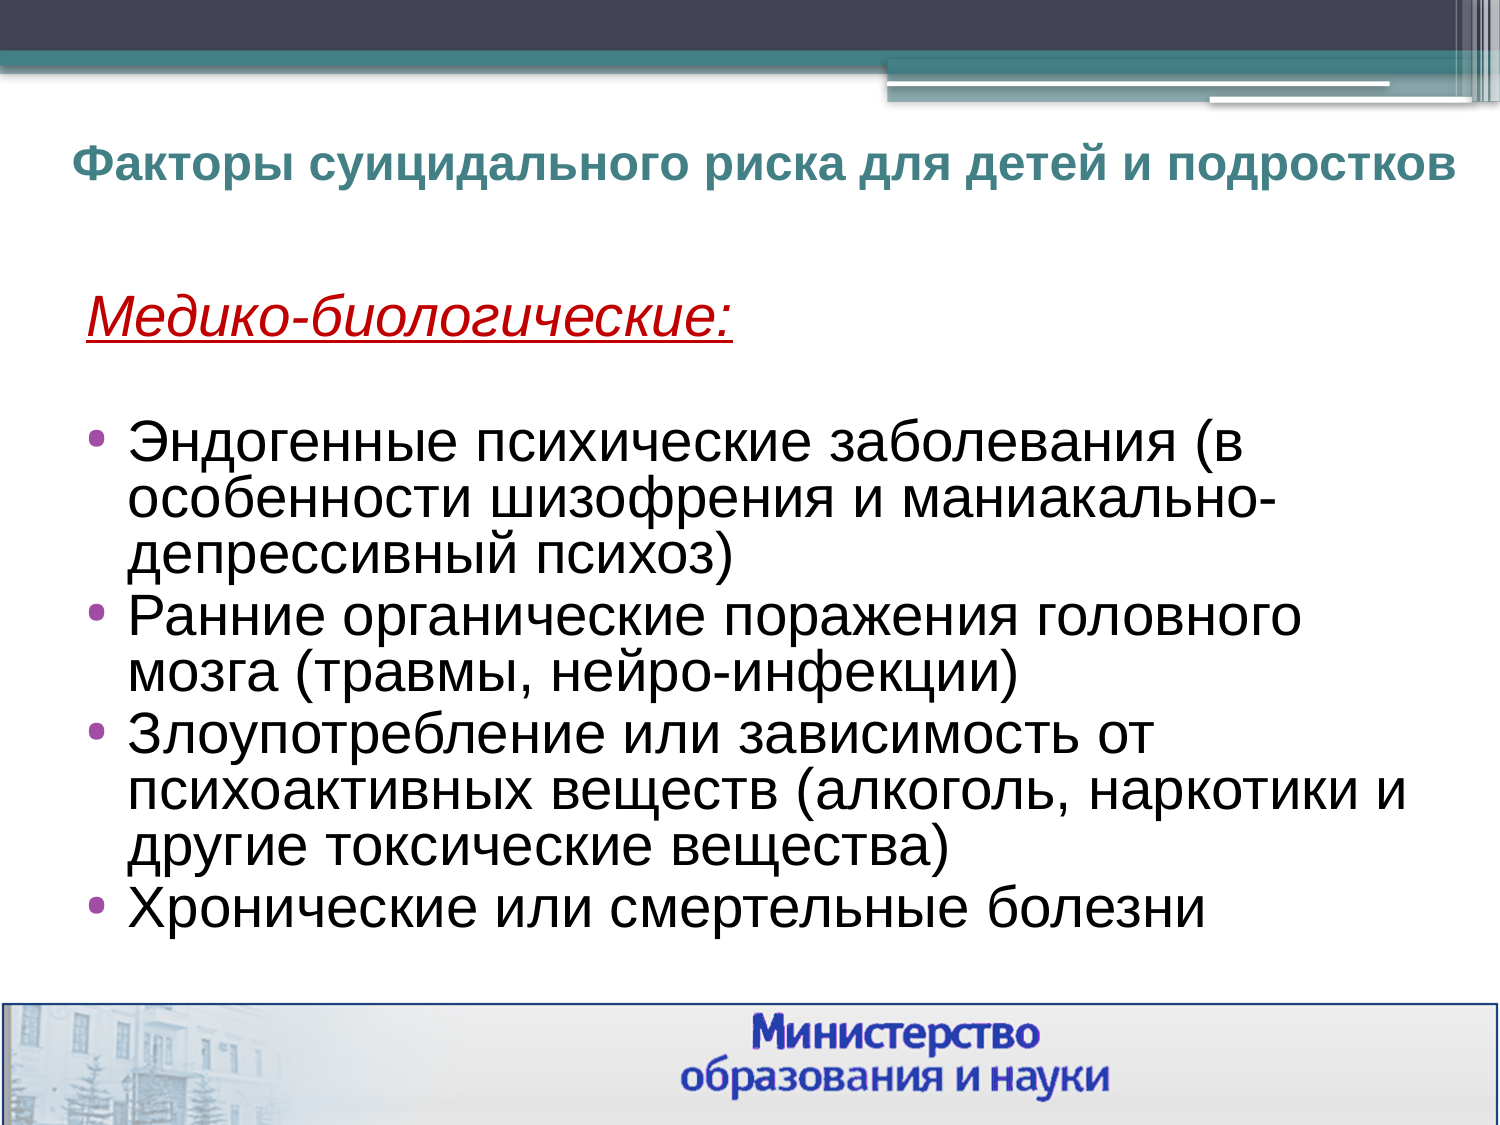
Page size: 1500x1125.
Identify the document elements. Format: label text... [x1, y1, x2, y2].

picture [0, 1001, 1500, 1125]
title Факторы суицидального риска для детей и подростков [29, 101, 1500, 221]
list Медико-биологические: Эндогенные психические заболевания (в особенности шизофрения и маниакально-депрессивный психоз) Ранние органические поражения головного мозга (травмы, нейро-инфекции) Злоупотребление или зависимость от психоактивных веществ (алкоголь, наркотики и другие токсические вещества) Хронические или смертельные болезни [52, 207, 1448, 965]
